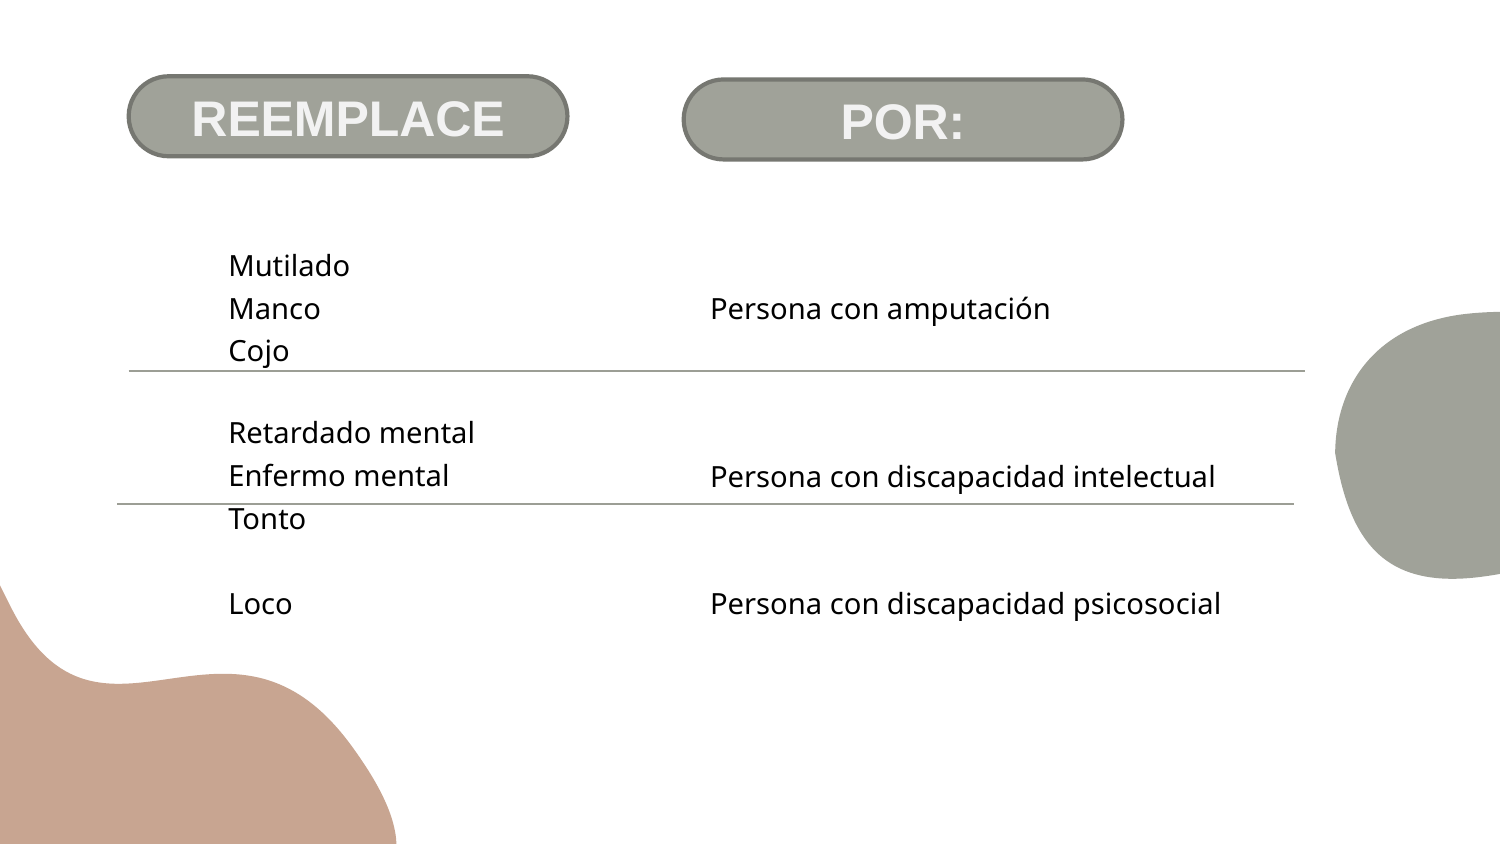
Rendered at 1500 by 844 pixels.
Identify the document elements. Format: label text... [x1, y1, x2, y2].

table_cell Loco [217, 580, 699, 623]
text_box POR: [681, 77, 1125, 162]
text_box REEMPLACE [126, 74, 570, 159]
table_header Persona con amputación [699, 243, 1500, 370]
table_header Mutilado Manco Cojo [217, 243, 699, 370]
table_cell Retardado mental Enfermo mental Tonto [217, 379, 699, 503]
table_cell Persona con discapacidad intelectual [699, 370, 1500, 580]
table_cell Persona con discapacidad psicosocial [699, 580, 1500, 623]
table_cell Retardado mental Enfermo mental Tonto [217, 513, 699, 580]
